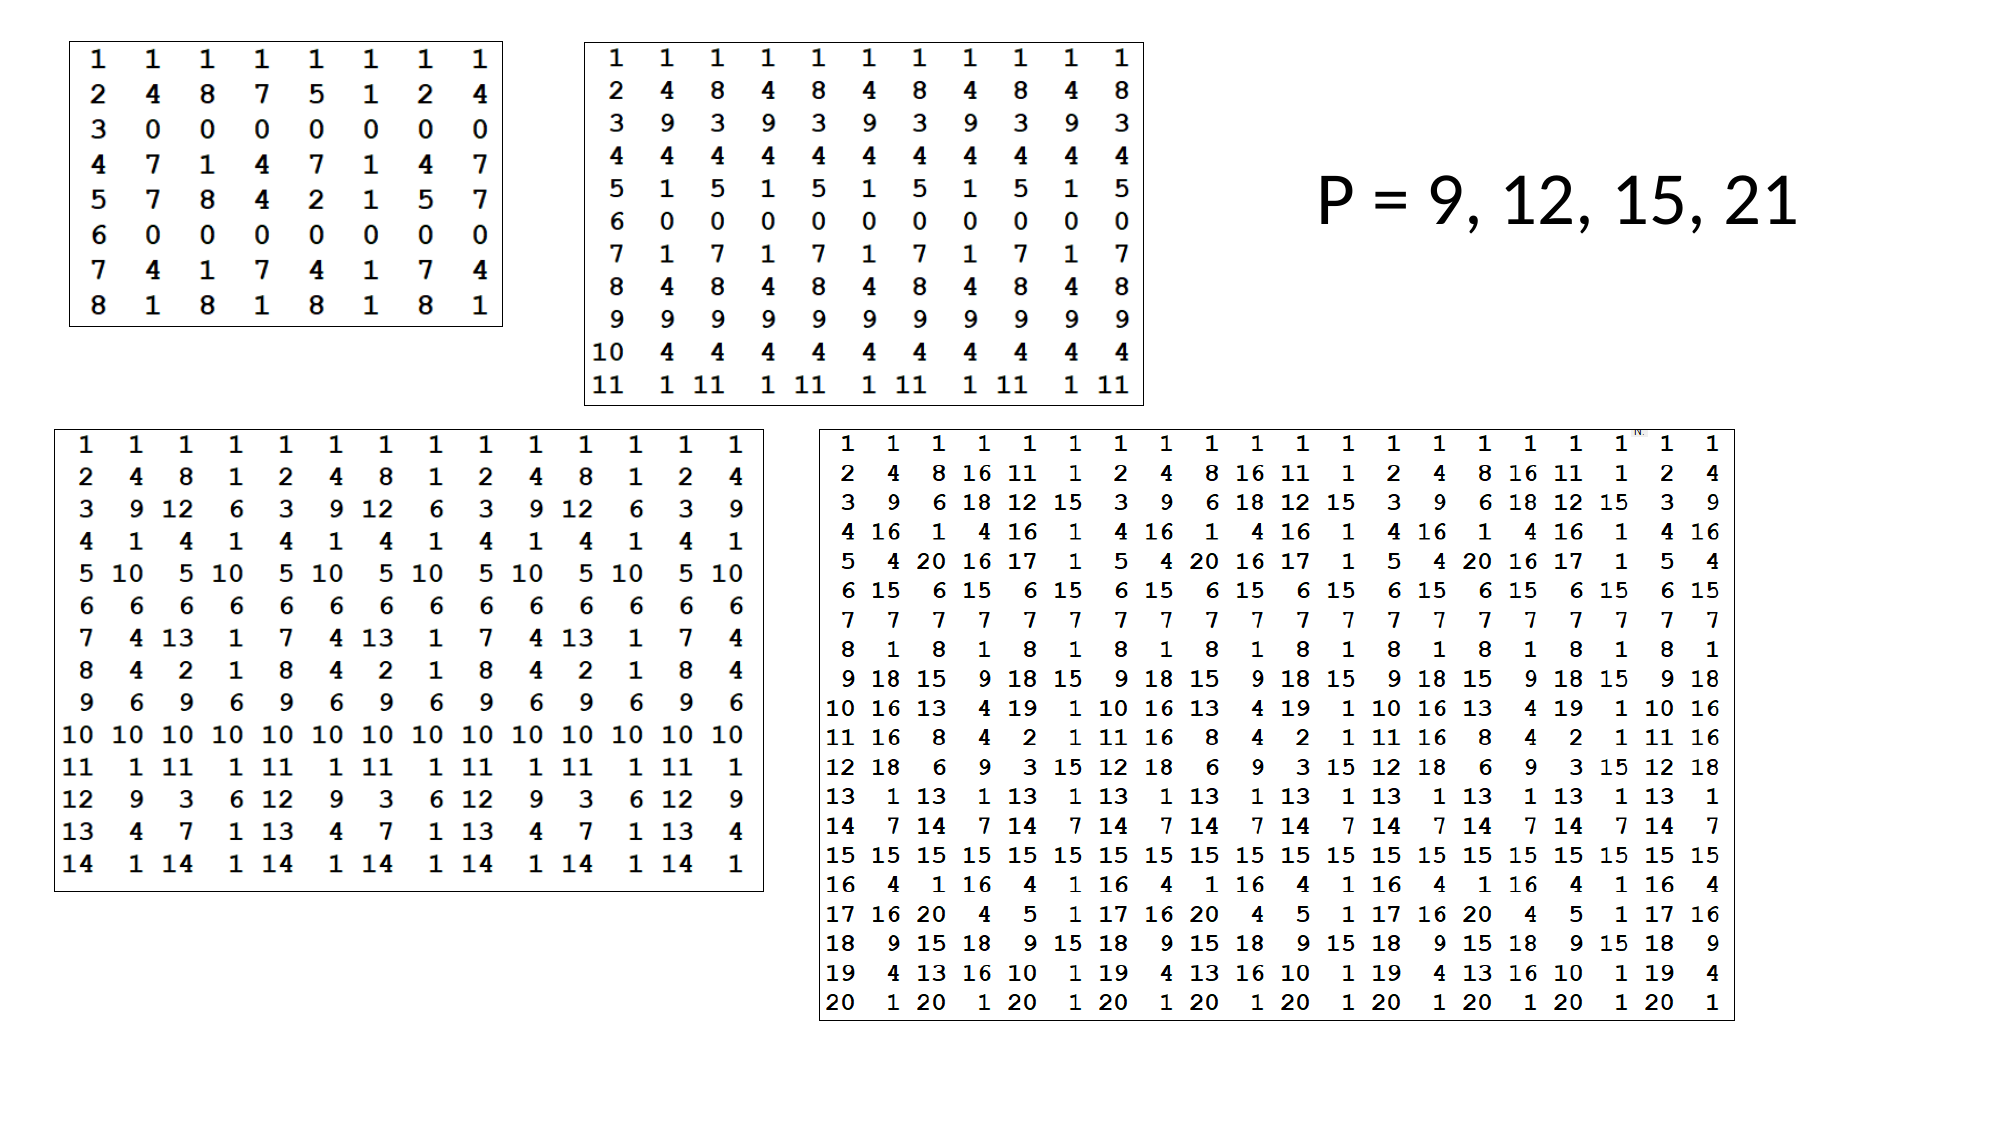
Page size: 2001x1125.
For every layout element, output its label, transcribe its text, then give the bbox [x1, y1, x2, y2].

picture [819, 429, 1735, 1021]
text_box P = 9, 12, 15, 21 [1301, 142, 1870, 248]
picture [54, 429, 764, 891]
picture [69, 41, 503, 327]
picture [584, 42, 1144, 406]
